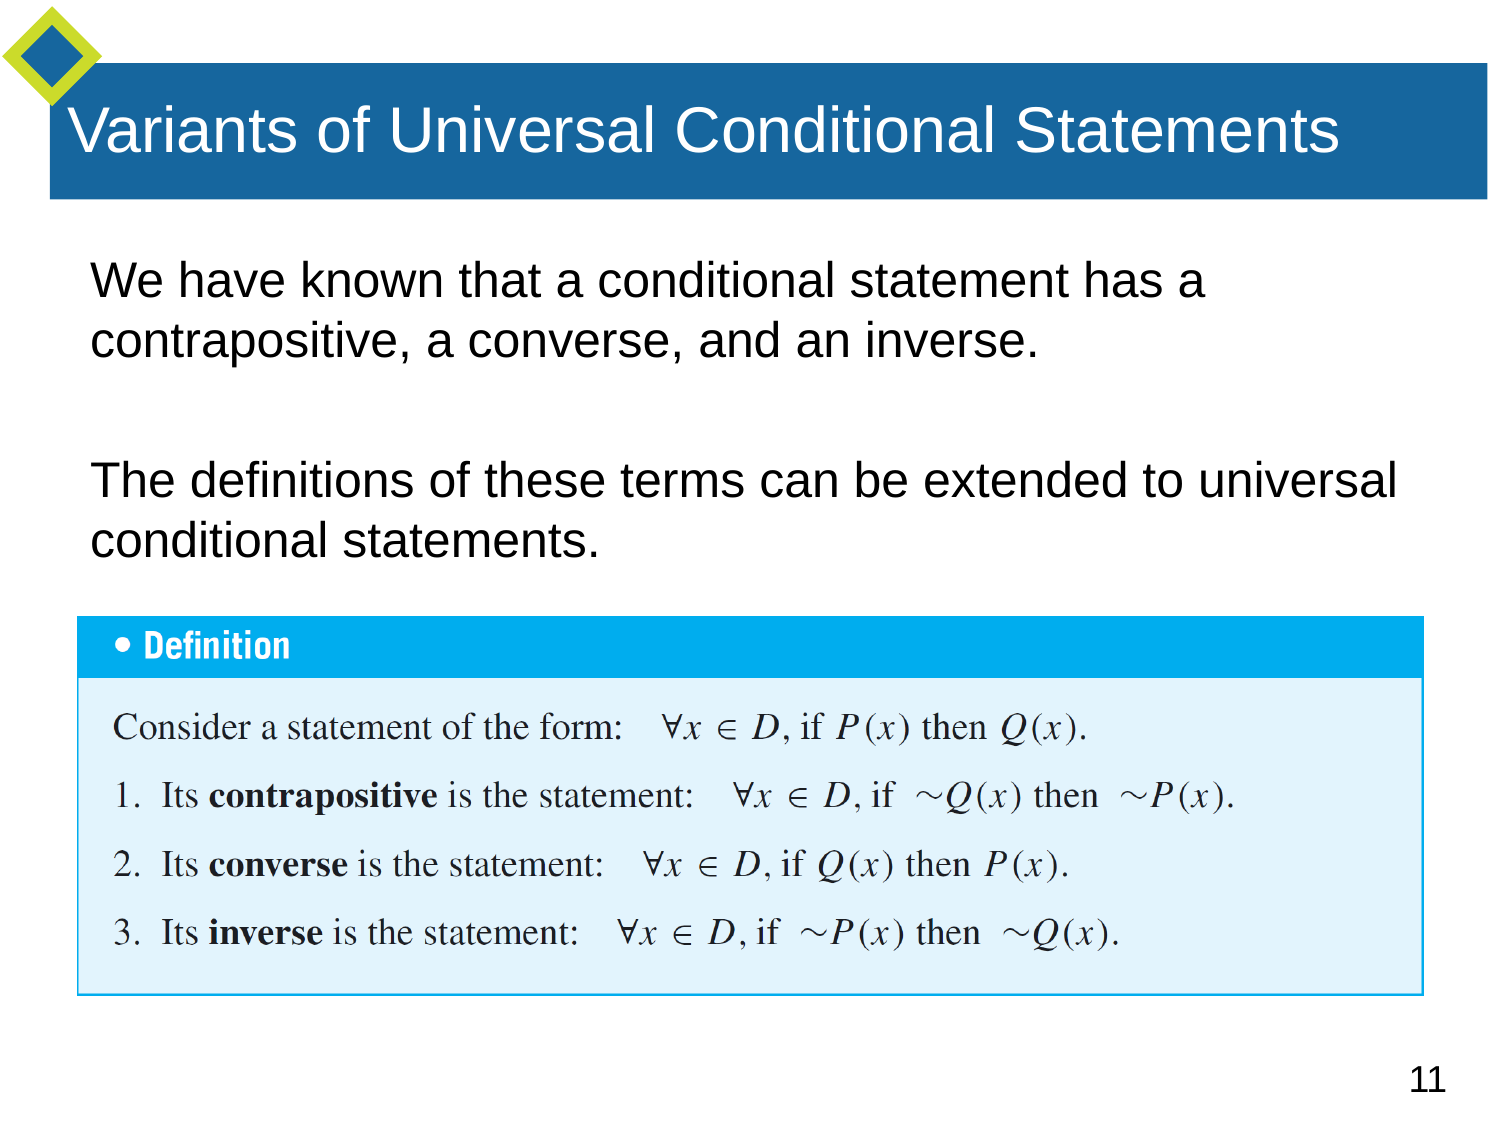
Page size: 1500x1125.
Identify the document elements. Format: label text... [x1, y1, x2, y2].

picture [69, 612, 1431, 1004]
title Variants of Universal Conditional Statements [52, 33, 1403, 221]
list We have known that a conditional statement has a contrapositive, a converse, and an inverse. The definitions of these terms can be extended to universal conditional statements. [75, 239, 1425, 610]
list We have known that a conditional statement has a contrapositive, a converse, and an inverse. The definitions of these terms can be extended to universal conditional statements. [75, 1013, 1425, 1103]
